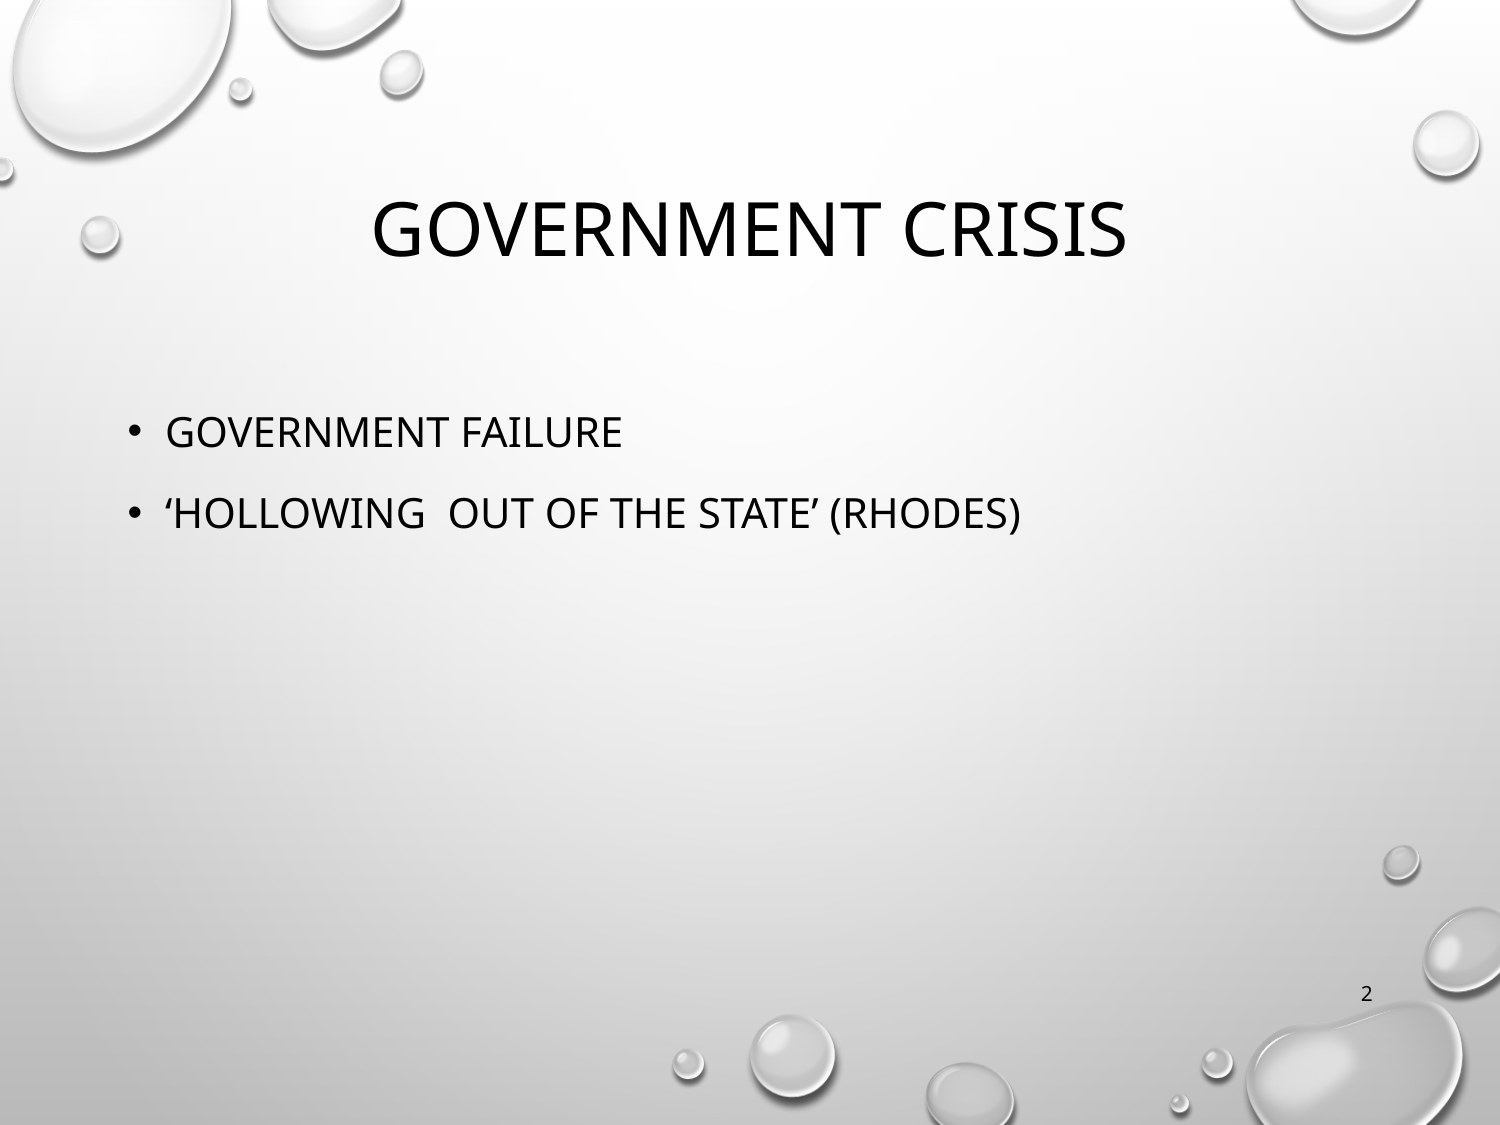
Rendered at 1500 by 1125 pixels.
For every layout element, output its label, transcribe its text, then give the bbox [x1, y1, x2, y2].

title Government Crisis [112, 101, 1388, 364]
slide_number 2 [1293, 965, 1388, 1025]
picture [0, 0, 1500, 1125]
list Government failure ‘Hollowing out of the State’ (Rhodes) [112, 388, 1388, 950]
